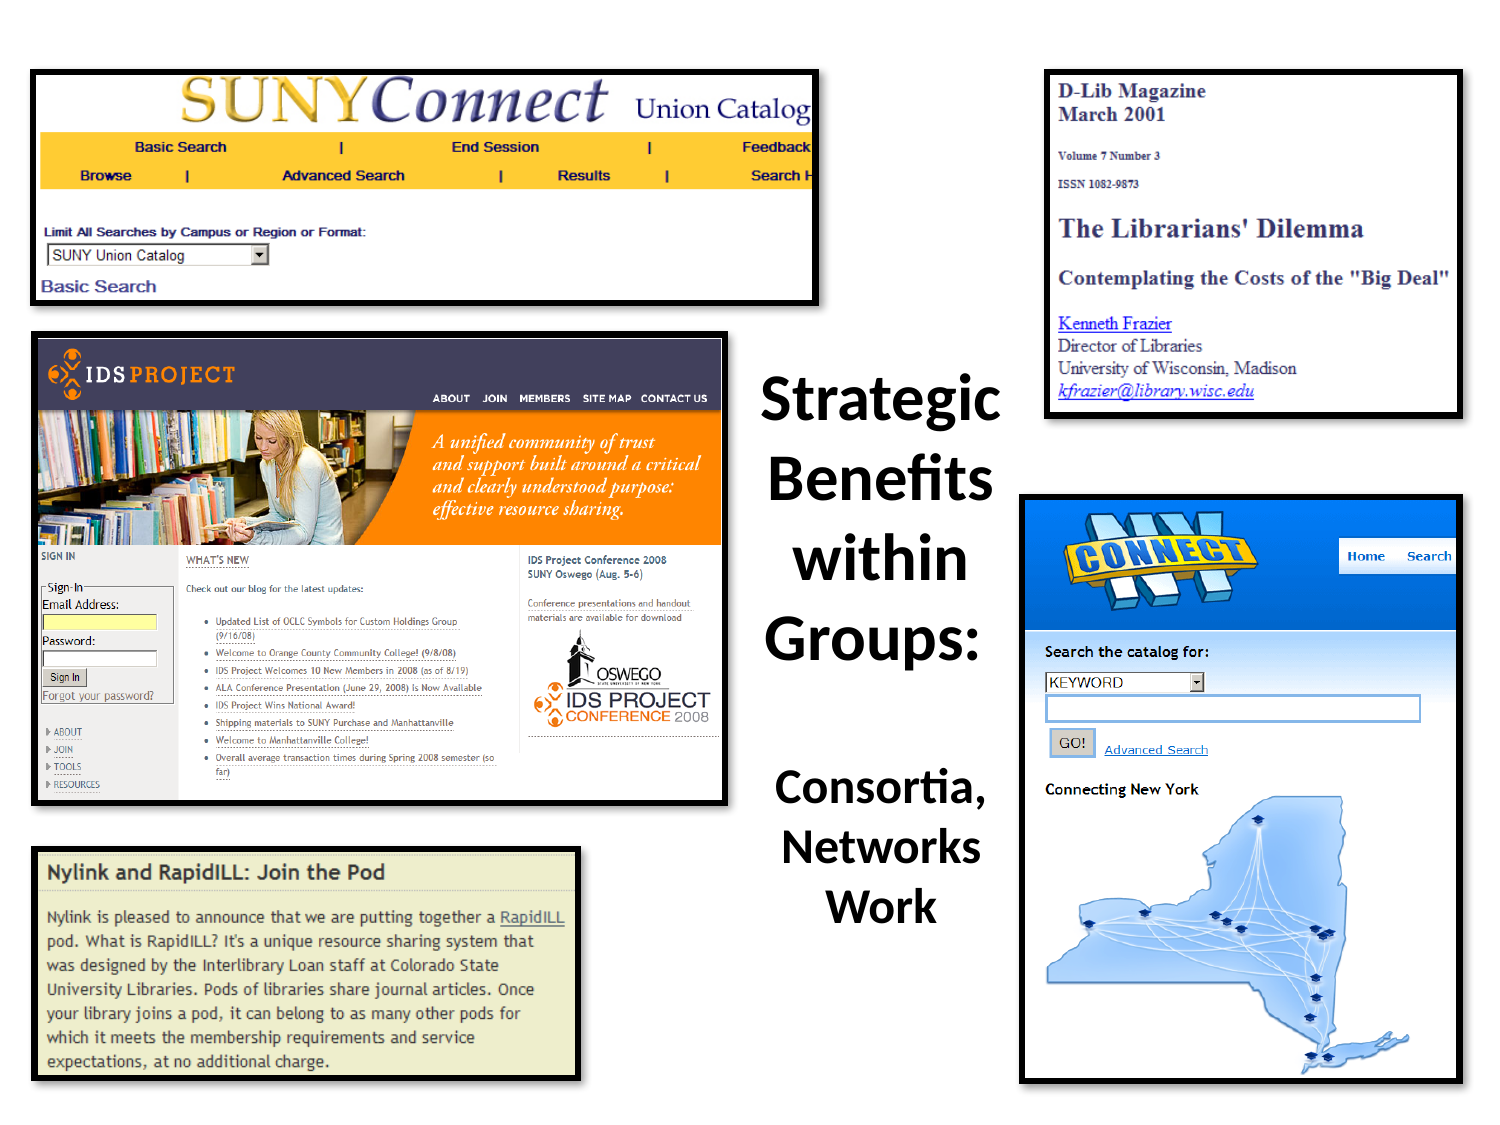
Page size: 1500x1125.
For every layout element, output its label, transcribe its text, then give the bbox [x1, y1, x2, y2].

title Strategic Benefits within Groups: Consortia, Networks Work [737, 299, 1025, 988]
picture [1024, 499, 1457, 1079]
picture [1049, 74, 1457, 413]
picture [37, 337, 722, 801]
picture [37, 852, 576, 1076]
picture [35, 74, 813, 301]
